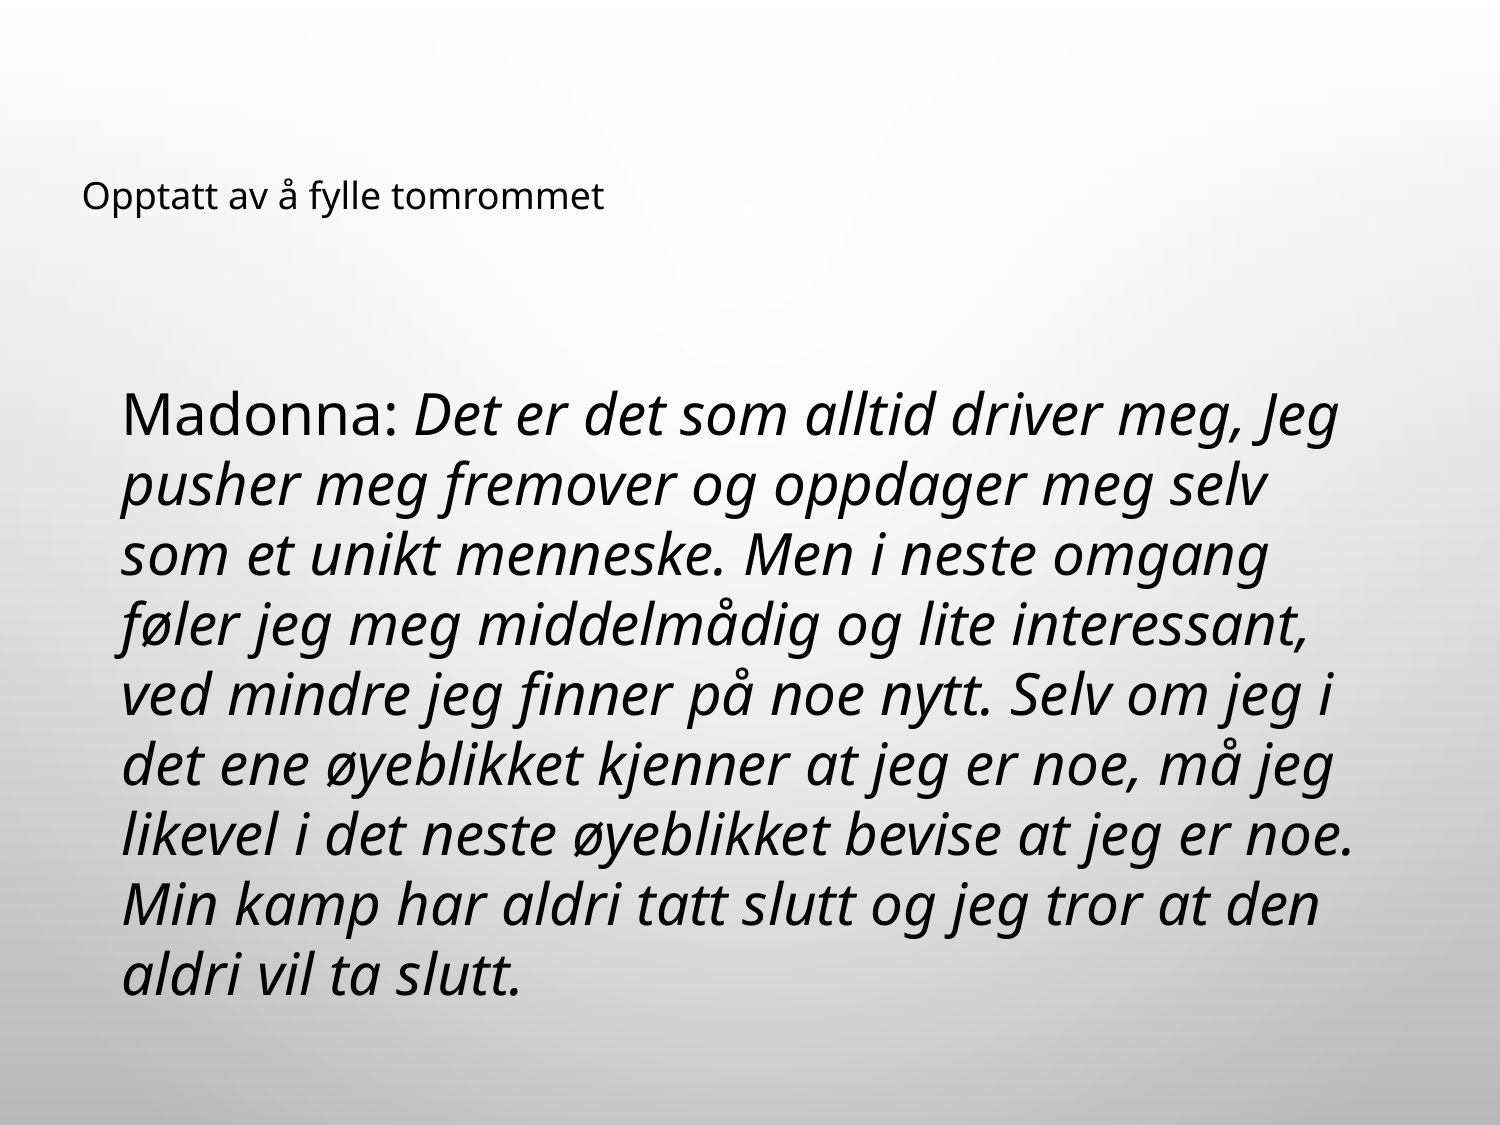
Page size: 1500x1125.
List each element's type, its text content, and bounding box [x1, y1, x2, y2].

text_box Opptatt av å fylle tomrommet [66, 164, 620, 224]
text_box Madonna: Det er det som alltid driver meg, Jeg pusher meg fremover og oppdager meg selv som et unikt menneske. Men i neste omgang føler jeg meg middelmådig og lite interessant, ved mindre jeg finner på noe nytt. Selv om jeg i det ene øyeblikket kjenner at jeg er noe, må jeg likevel i det neste øyeblikket bevise at jeg er noe. Min kamp har aldri tatt slutt og jeg tror at den aldri vil ta slutt. [100, 369, 1400, 631]
picture [0, 0, 1500, 1125]
